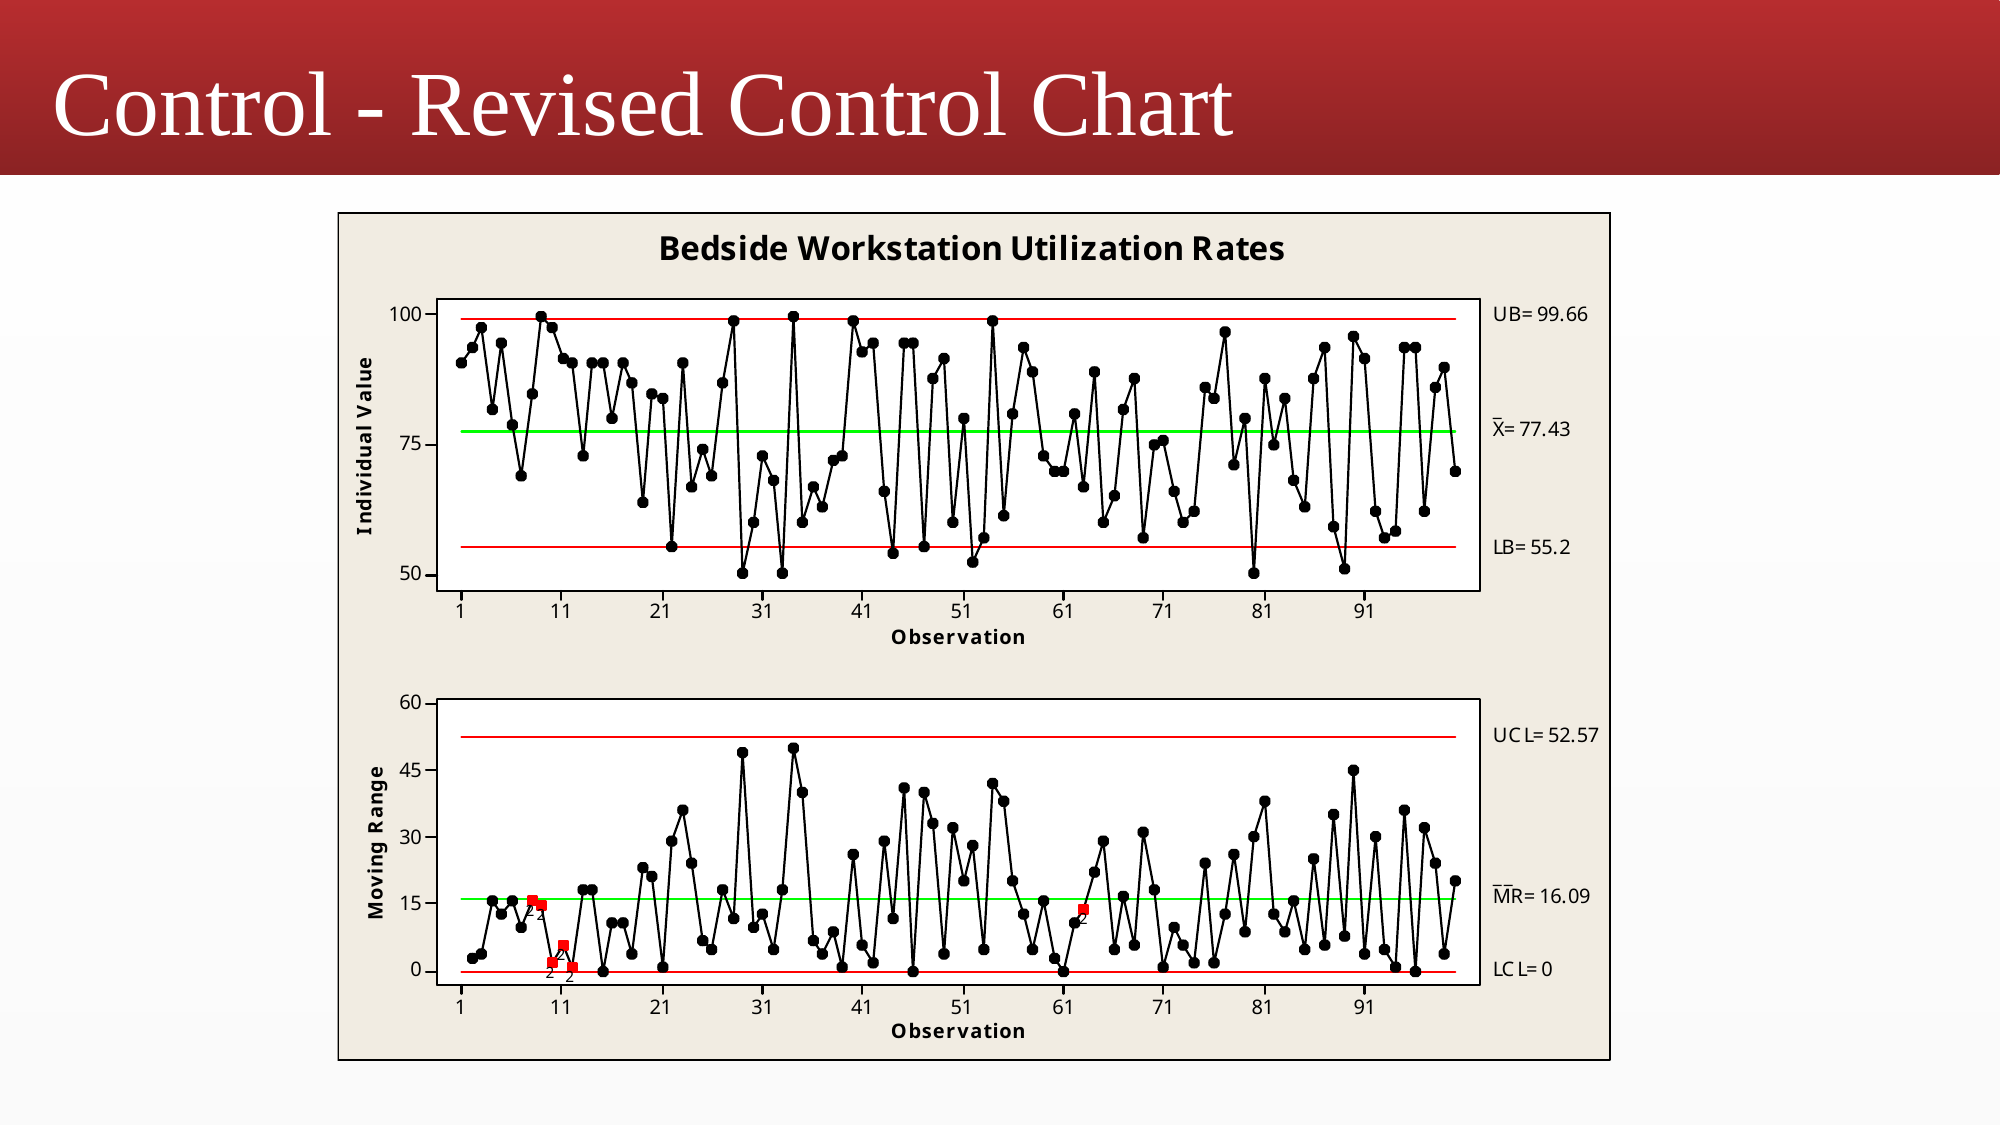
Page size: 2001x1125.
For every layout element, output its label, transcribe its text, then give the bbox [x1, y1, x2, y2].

title Control - Revised Control Chart [37, 16, 1825, 163]
picture [337, 212, 1613, 1063]
